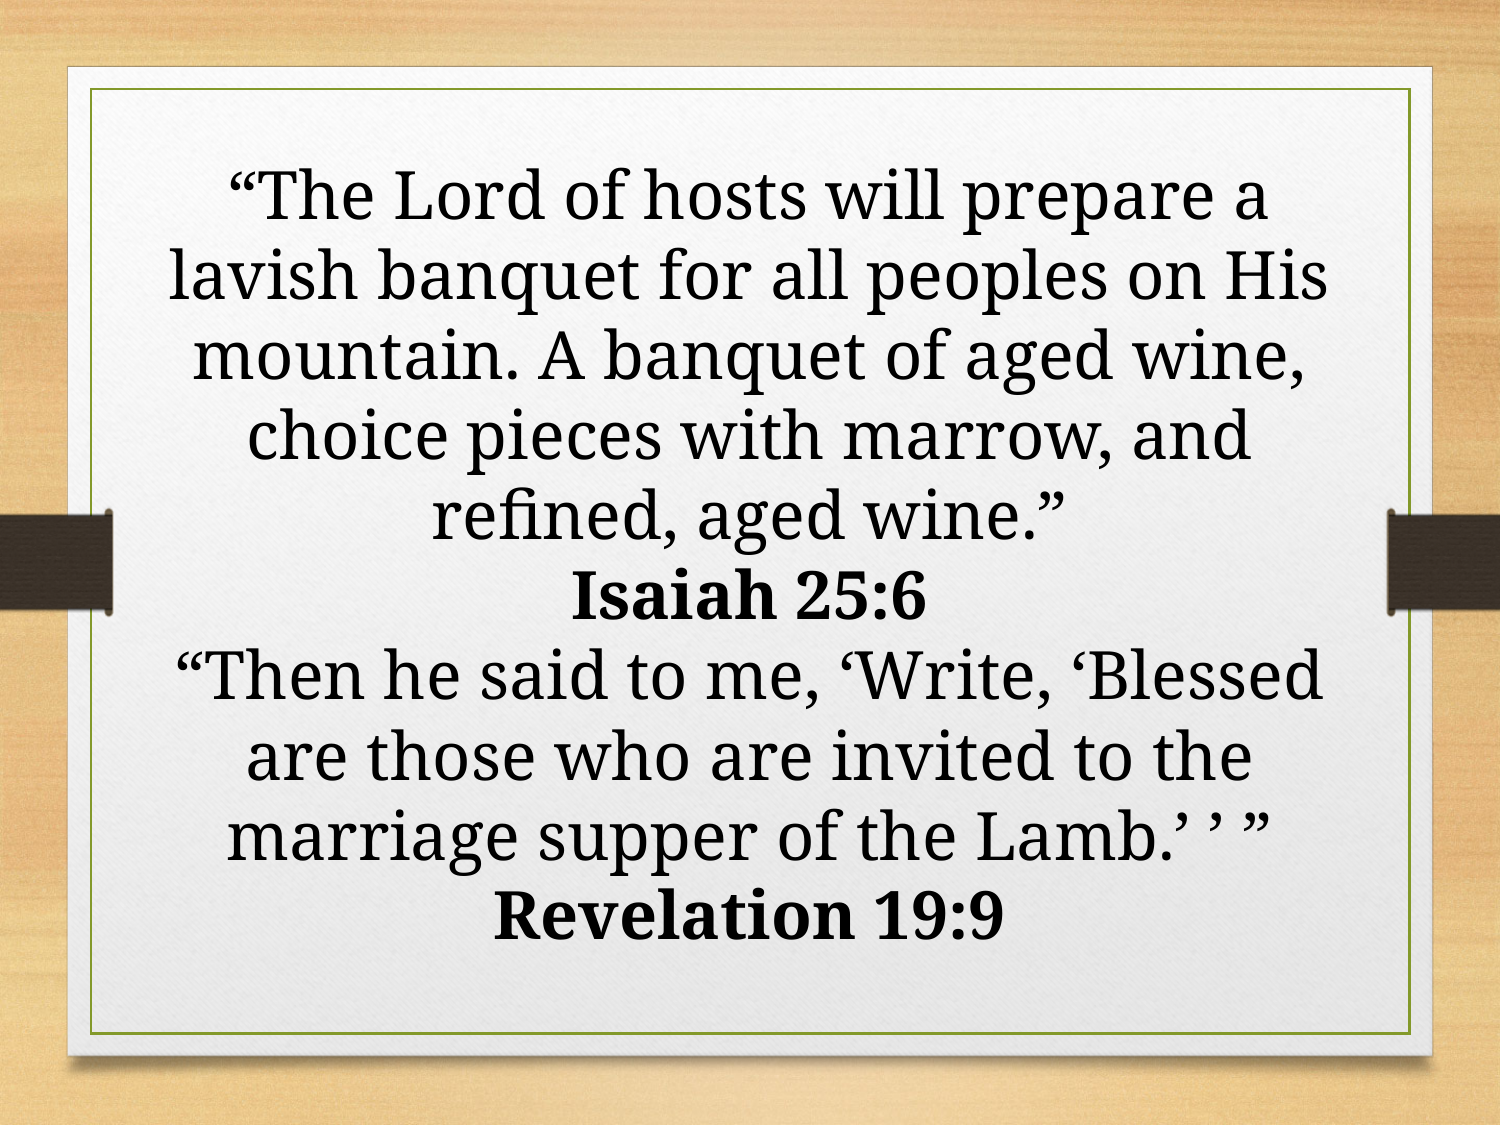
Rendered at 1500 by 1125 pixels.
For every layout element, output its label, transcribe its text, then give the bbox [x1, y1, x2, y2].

picture [0, 0, 1500, 1125]
text_box “Then he said to me, ‘Write, ‘Blessed are those who are invited to the marriage supper of the Lamb.’ ’ ” Revelation 19:9 [149, 626, 1351, 961]
text_box “The Lord of hosts will prepare a lavish banquet for all peoples on His mountain. A banquet of aged wine, choice pieces with marrow, and refined, aged wine.” Isaiah 25:6 [149, 145, 1351, 626]
